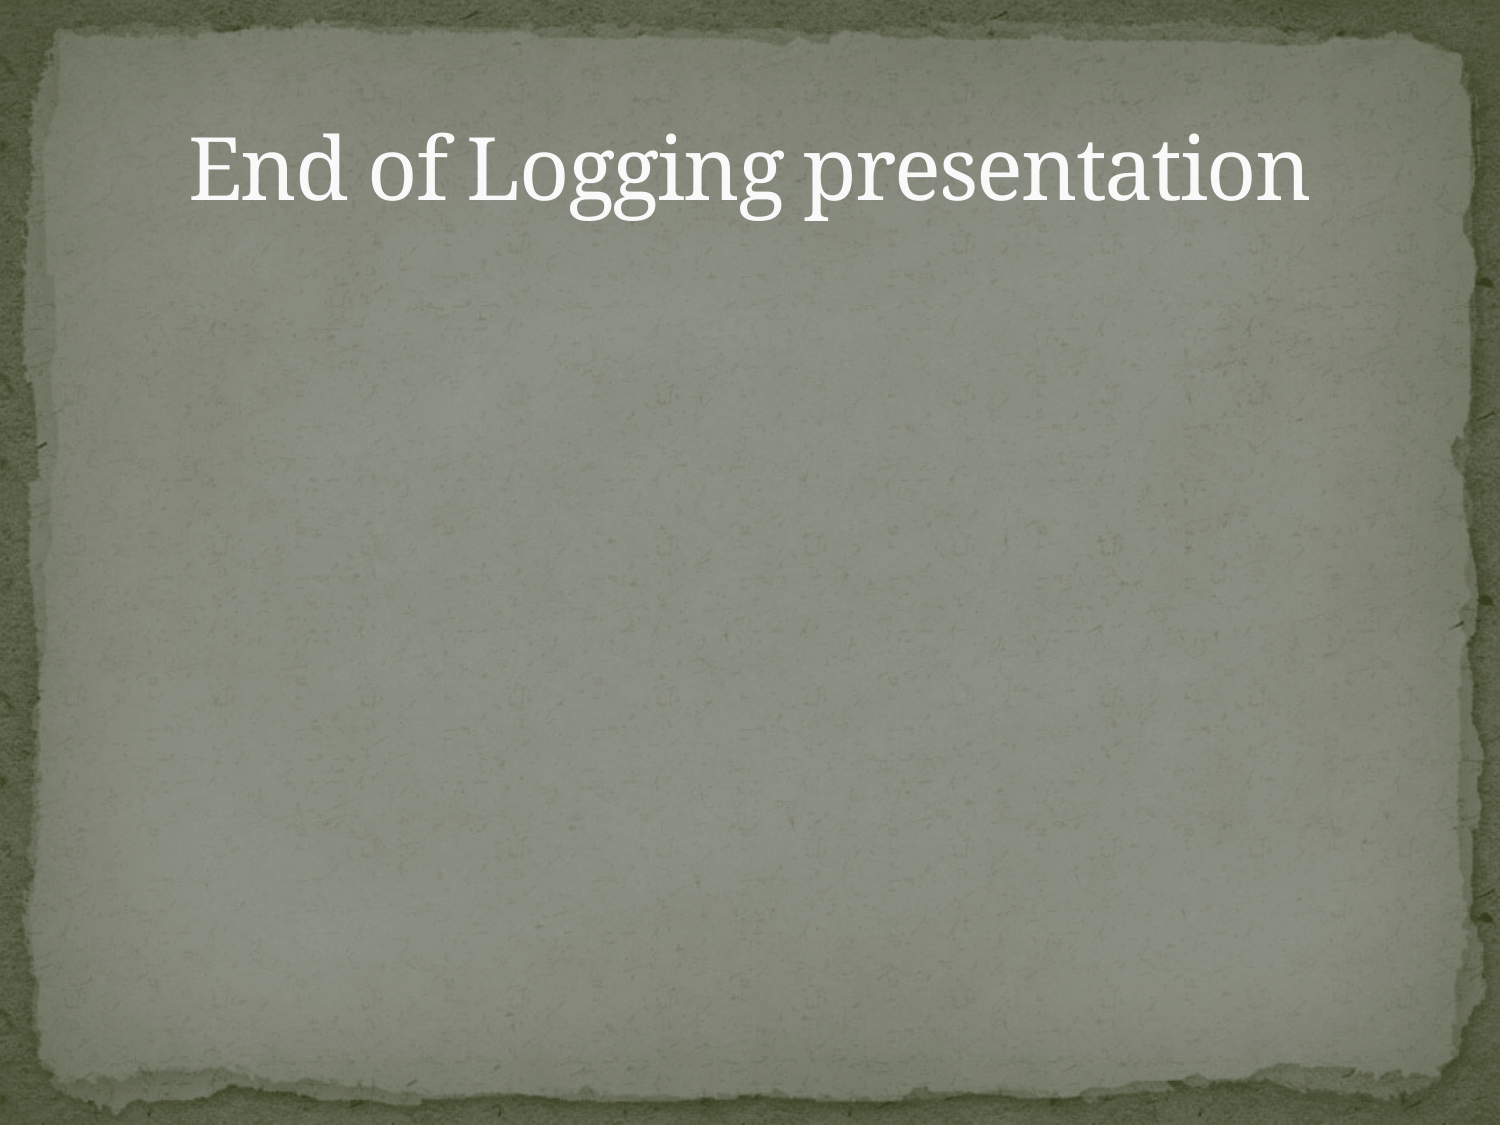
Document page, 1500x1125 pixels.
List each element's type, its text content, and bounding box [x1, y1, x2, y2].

title End of Logging presentation [74, 24, 1425, 225]
